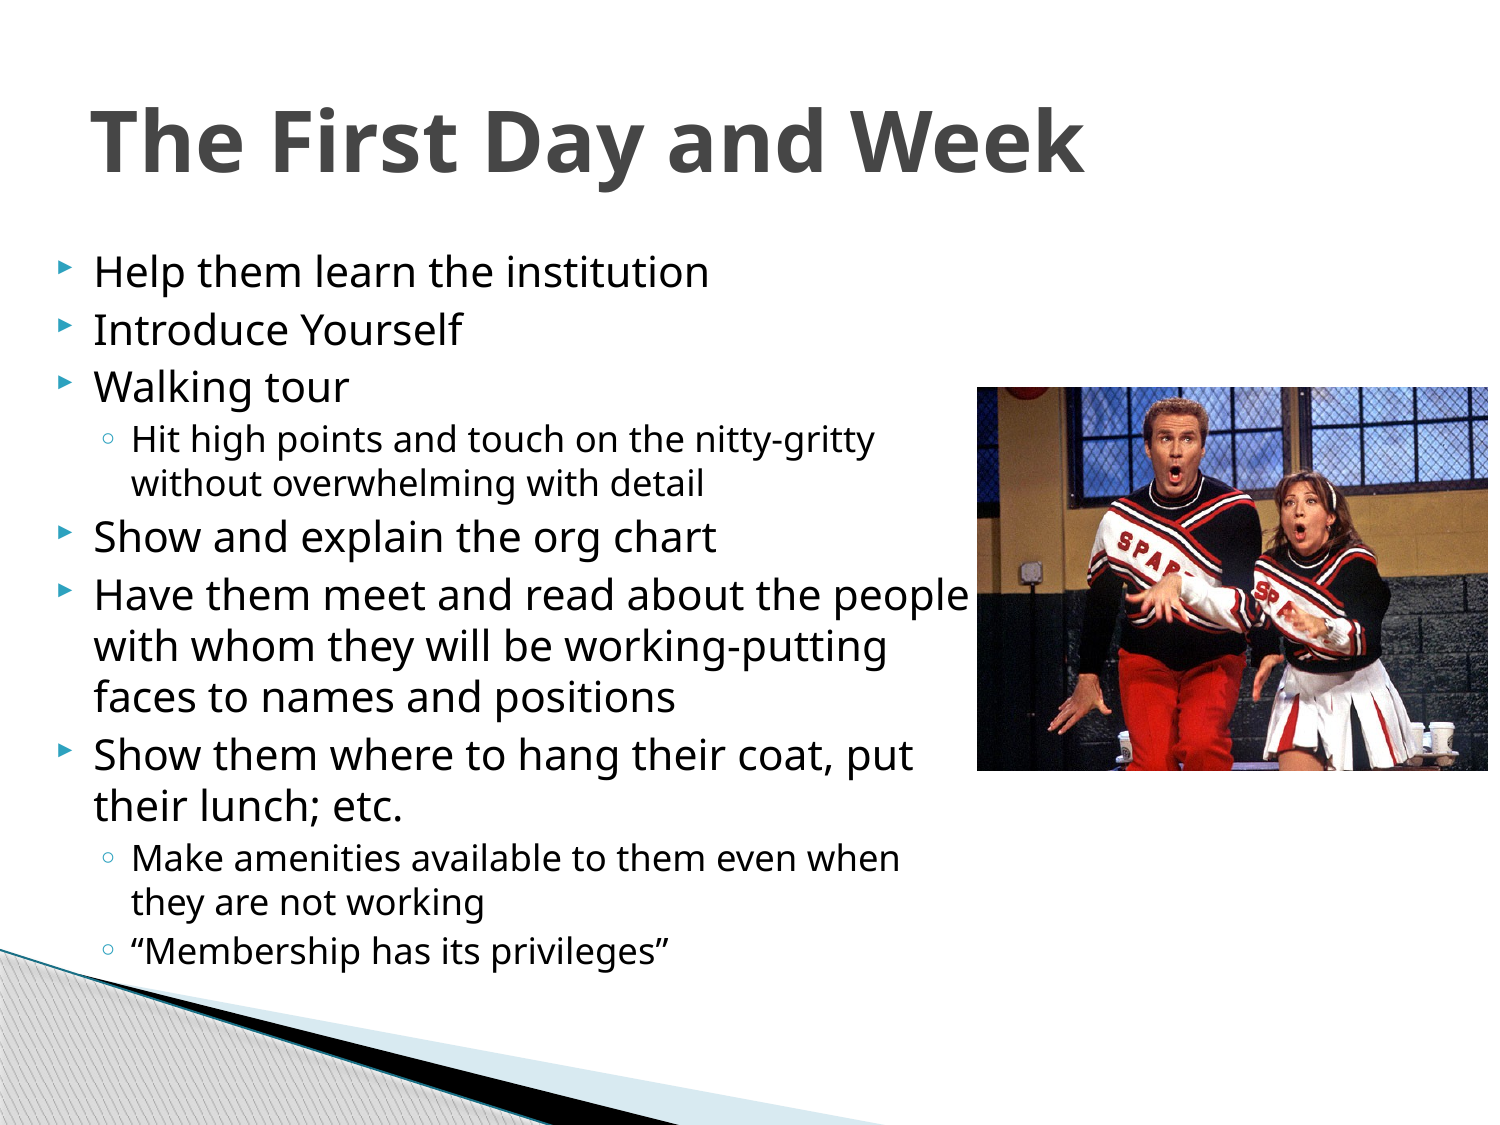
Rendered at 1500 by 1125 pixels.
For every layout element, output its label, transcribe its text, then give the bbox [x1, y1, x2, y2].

title The First Day and Week [75, 45, 1425, 233]
picture [976, 387, 1488, 771]
list Help them learn the institution Introduce Yourself Walking tour Hit high points and touch on the nitty-gritty without overwhelming with detail Show and explain the org chart Have them meet and read about the people with whom they will be working-putting faces to names and positions Show them where to hang their coat, put their lunch; etc. Make amenities available to them even when they are not working “Membership has its privileges” [24, 237, 988, 980]
